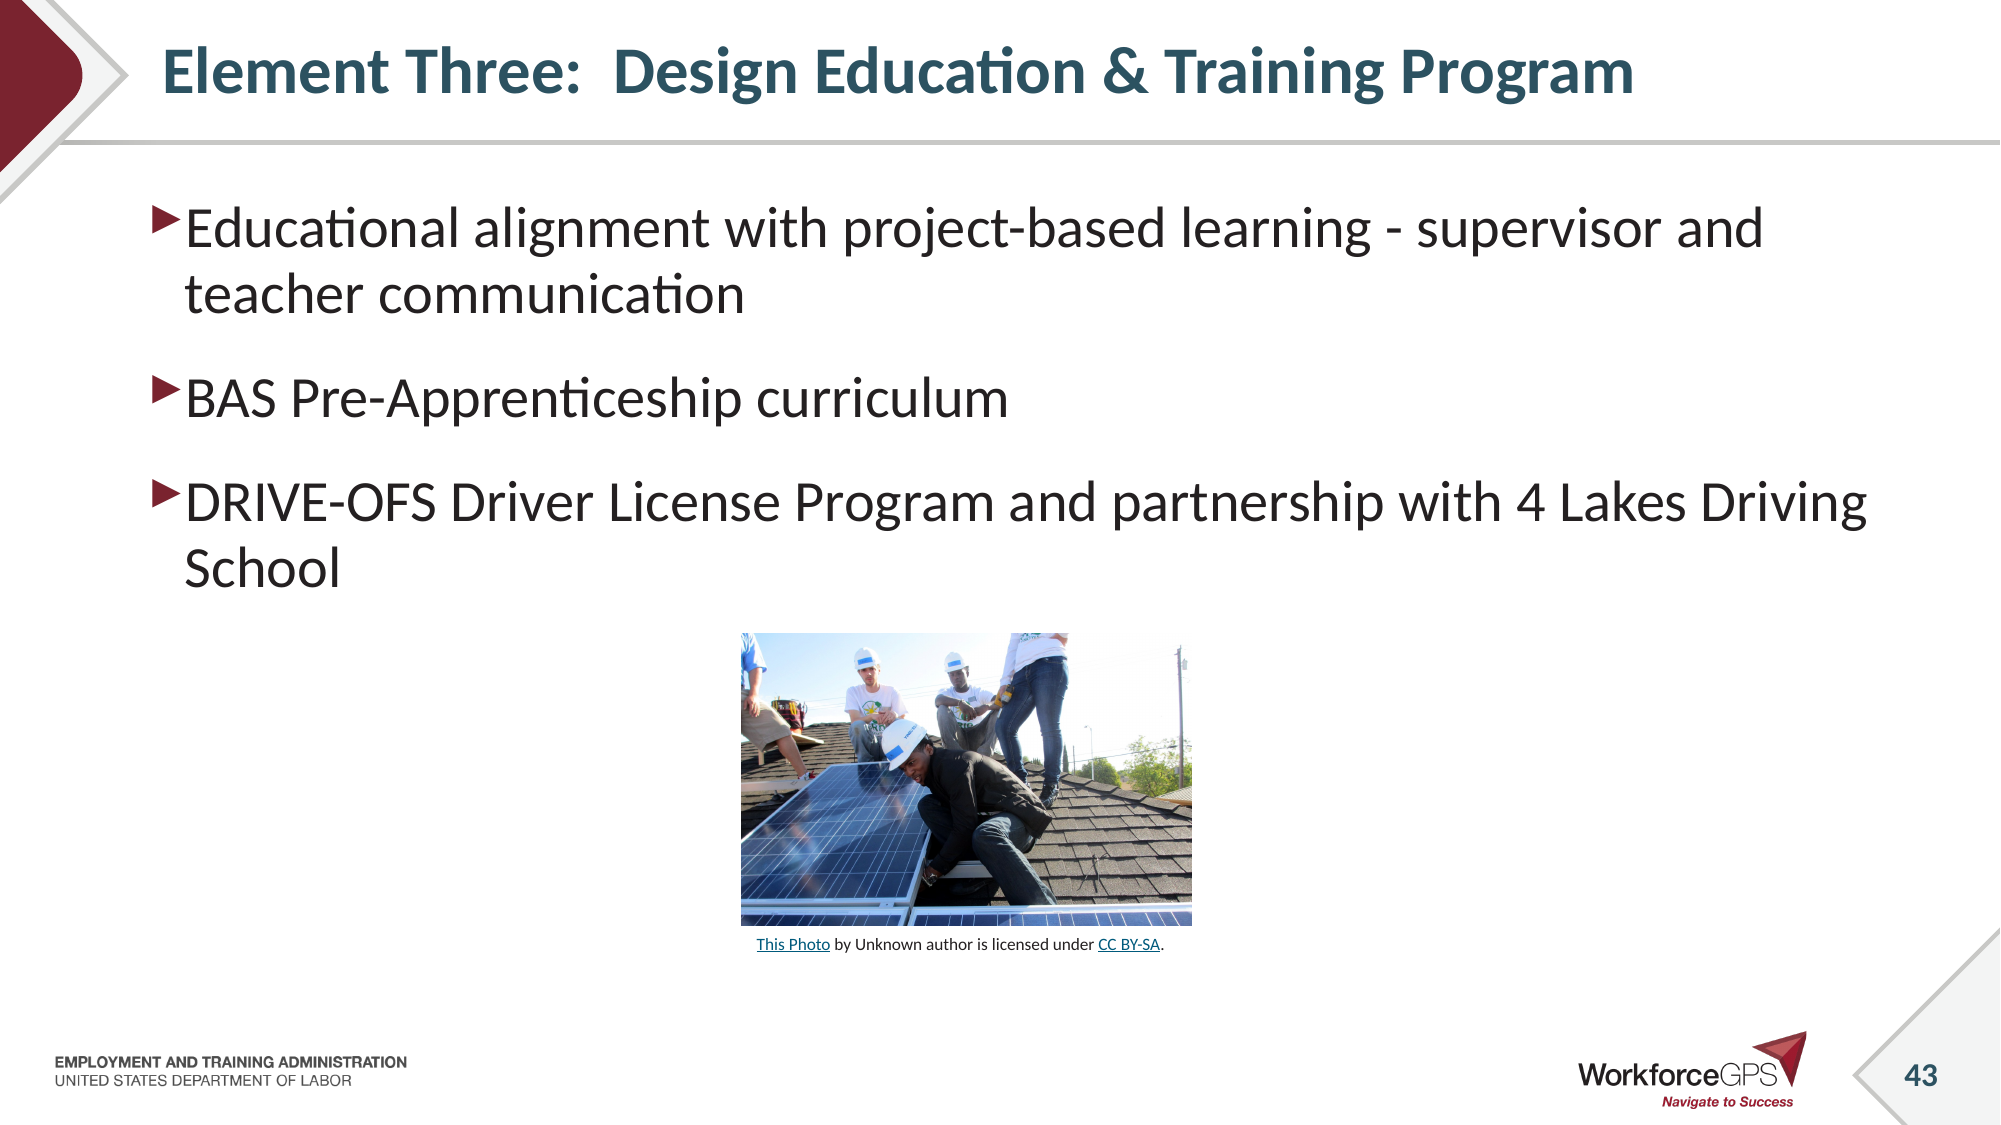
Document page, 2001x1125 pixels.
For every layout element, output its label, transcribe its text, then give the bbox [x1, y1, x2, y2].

text_box This Photo by Unknown author is licensed under CC BY-SA. [741, 932, 1192, 978]
slide_number 43 [1867, 1042, 1975, 1103]
list Educational alignment with project-based learning - supervisor and teacher communication BAS Pre-Apprenticeship curriculum DRIVE-OFS Driver License Program and partnership with 4 Lakes Driving School [132, 186, 1950, 1014]
table_cell 4.8 [47, 1049, 420, 1095]
picture [741, 633, 1193, 926]
title Element Three: Design Education & Training Program [132, 7, 1950, 137]
